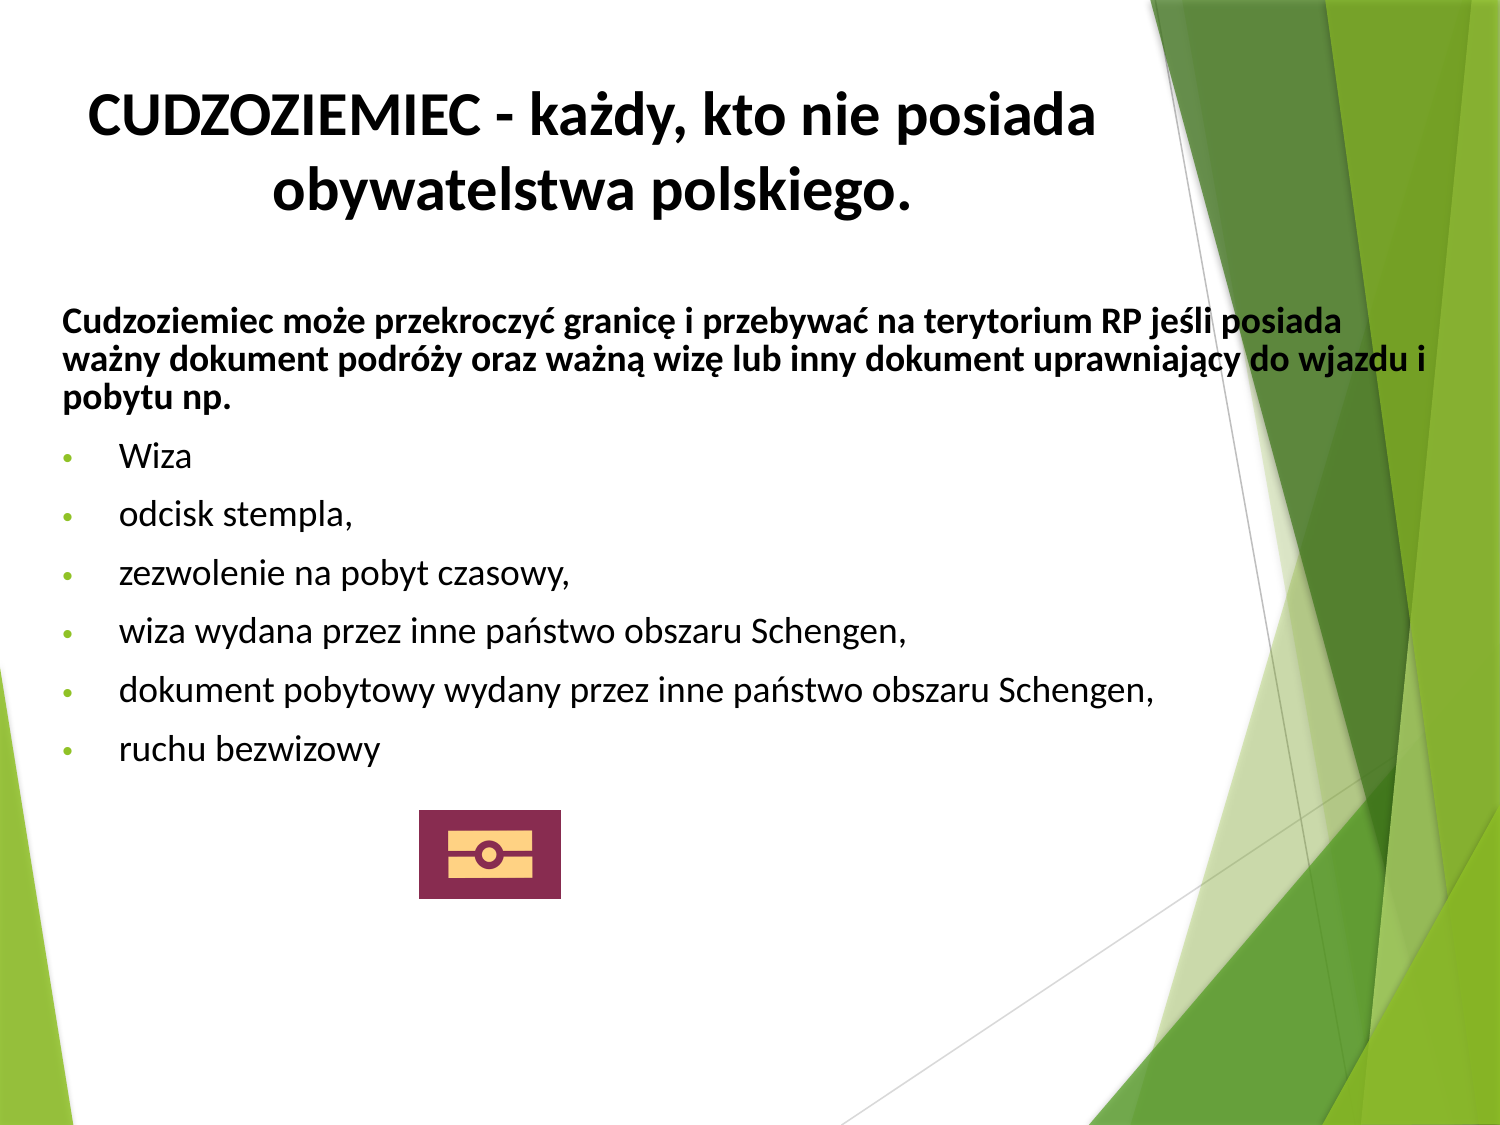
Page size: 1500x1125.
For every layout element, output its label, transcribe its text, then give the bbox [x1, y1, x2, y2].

text_box CUDZOZIEMIEC - każdy, kto nie posiada obywatelstwa polskiego. [47, 65, 1140, 231]
list Cudzoziemiec może przekroczyć granicę i przebywać na terytorium RP jeśli posiada ważny dokument podróży oraz ważną wizę lub inny dokument uprawniający do wjazdu i pobytu np. Wiza odcisk stempla, zezwolenie na pobyt czasowy, wiza wydana przez inne państwo obszaru Schengen, dokument pobytowy wydany przez inne państwo obszaru Schengen, ruchu bezwizowy [47, 298, 1453, 1125]
picture [418, 809, 562, 899]
